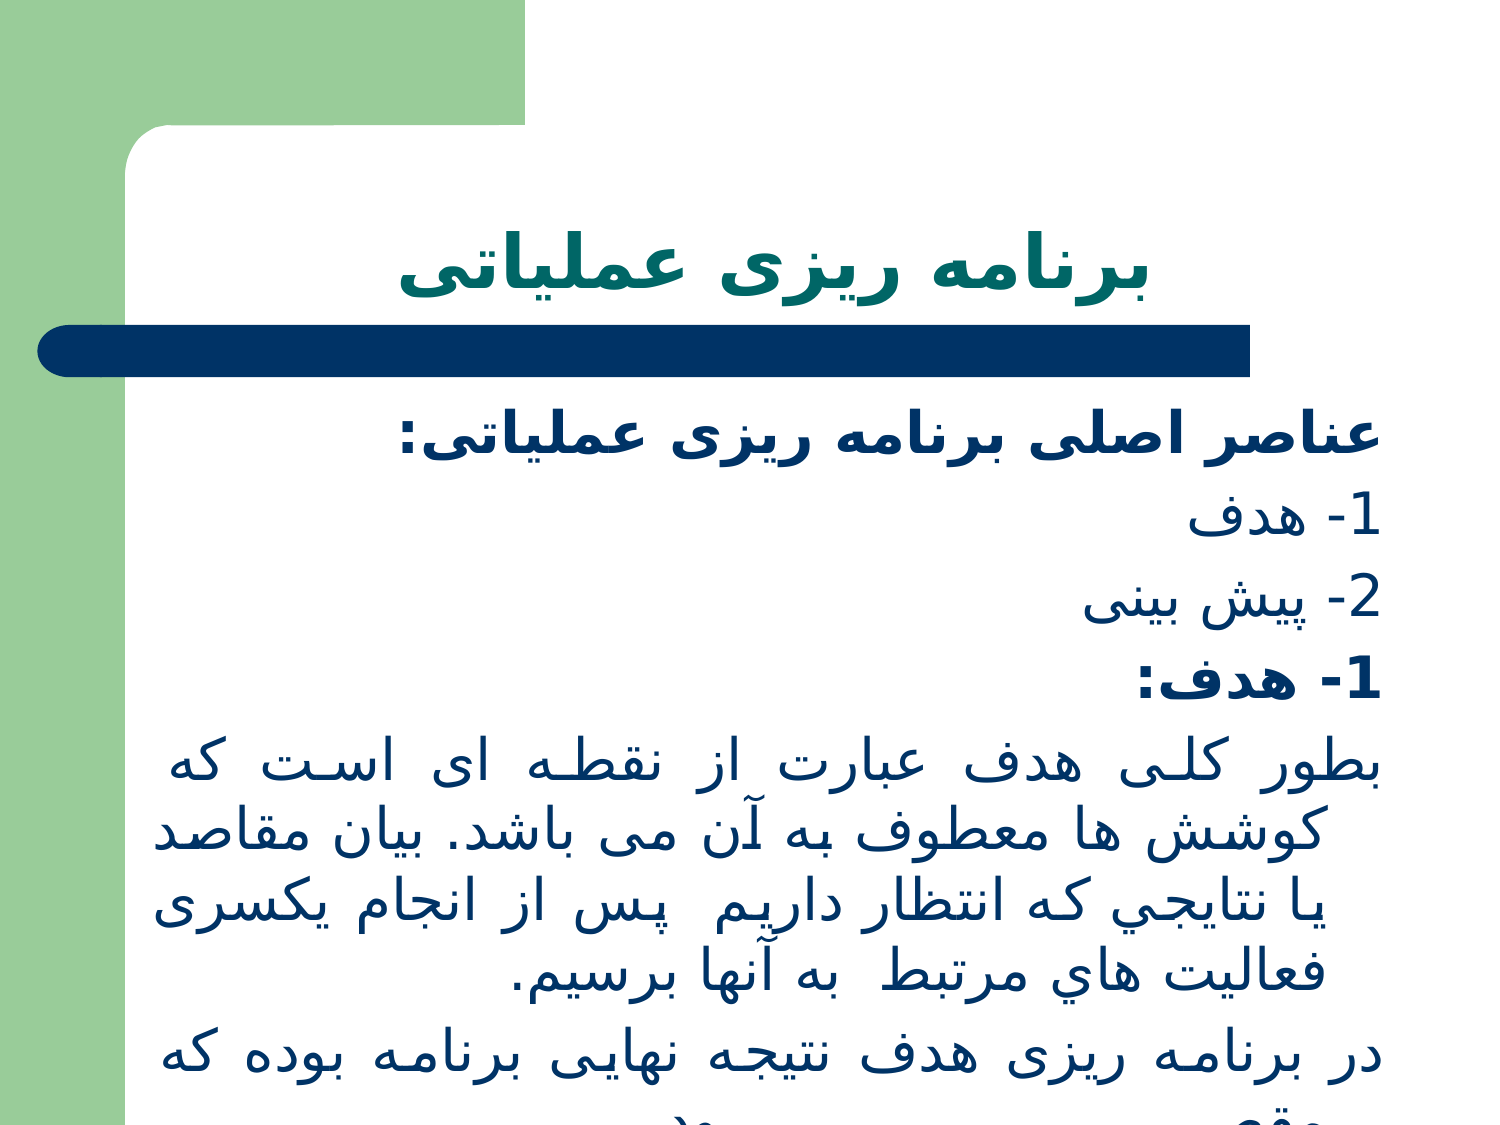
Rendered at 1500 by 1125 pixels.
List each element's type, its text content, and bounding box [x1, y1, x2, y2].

title برنامه ریزی عملیاتی [124, 124, 1426, 313]
list عناصر اصلی برنامه ریزی عملیاتی: 1- هدف 2- پیش بینی 1- هدف: بطور کلی هدف عبارت از نقطه ای است که کوشش ها معطوف به آن می باشد. بيان مقاصد يا نتايجي كه انتظار داريم پس از انجام یکسری فعاليت هاي مرتبط به آنها برسیم. در برنامه ریزی هدف نتیجه نهایی برنامه بوده که مقصود برنامه ریز نیل به آن می باشد. [137, 387, 1400, 1076]
